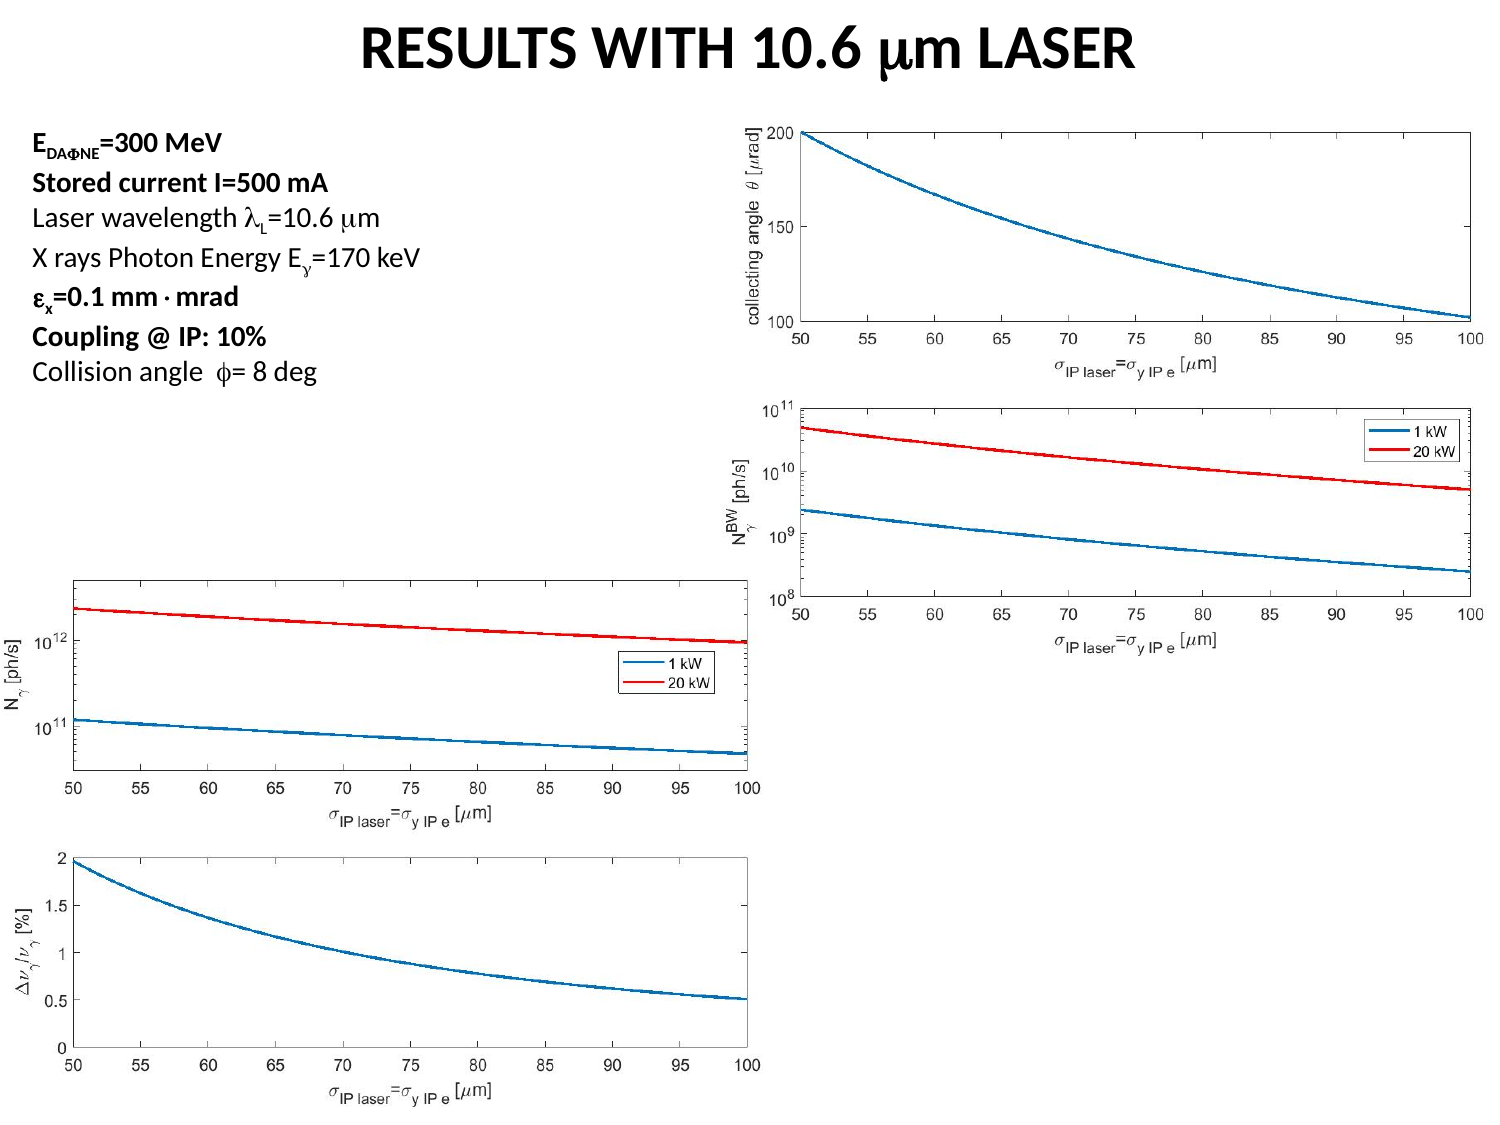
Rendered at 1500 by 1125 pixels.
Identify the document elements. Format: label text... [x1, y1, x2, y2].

text_box EDANE=300 MeV Stored current I=500 mA Laser wavelength L=10.6 m X rays Photon Energy E=170 keV x=0.1 mmmrad Coupling @ IP: 10% Collision angle = 8 deg [17, 116, 436, 395]
picture [1, 115, 1490, 1121]
text_box Results WITH 10.6 m LASER [0, 0, 1500, 88]
